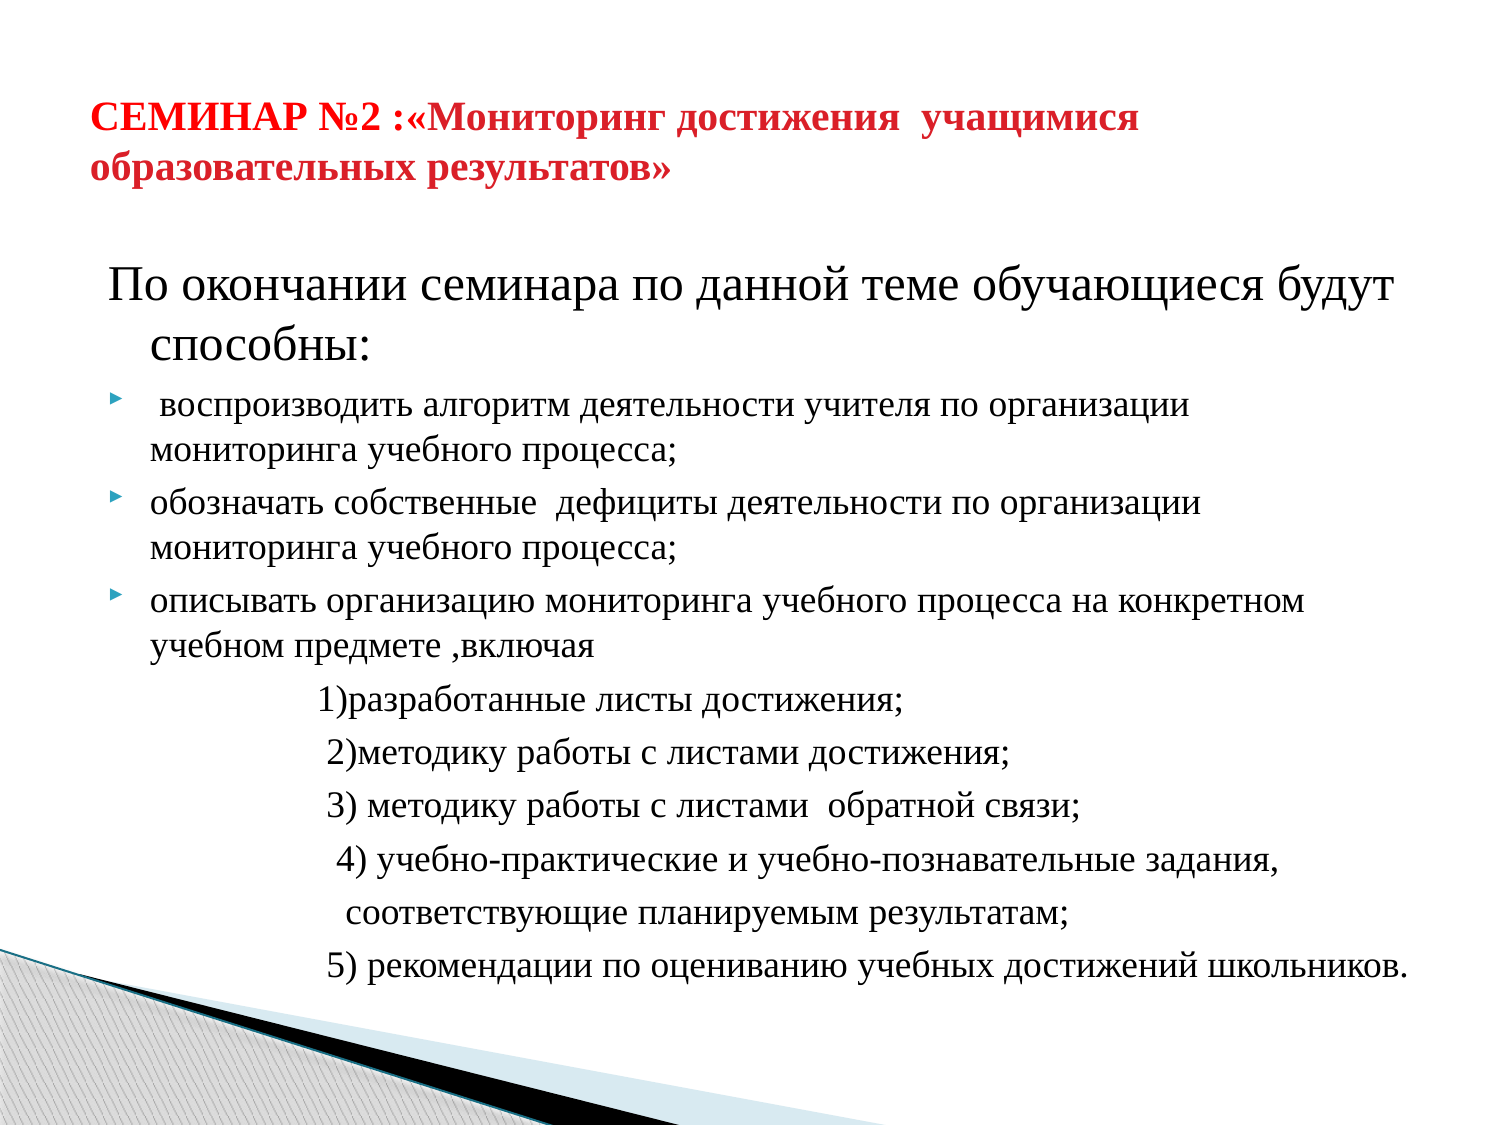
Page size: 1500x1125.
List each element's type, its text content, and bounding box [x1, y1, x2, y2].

list По окончании семинара по данной теме обучающиеся будут способны: воспроизводить алгоритм деятельности учителя по организации мониторинга учебного процесса; обозначать собственные дефициты деятельности по организации мониторинга учебного процесса; описывать организацию мониторинга учебного процесса на конкретном учебном предмете ,включая 1)разработанные листы достижения; 2)методику работы с листами достижения; 3) методику работы с листами обратной связи; 4) учебно-практические и учебно-познавательные задания, соответствующие планируемым результатам; 5) рекомендации по оцениванию учебных достижений школьников. [74, 242, 1426, 986]
title СЕМИНАР №2 :«Мониторинг достижения учащимися образовательных результатов» [75, 45, 1425, 233]
